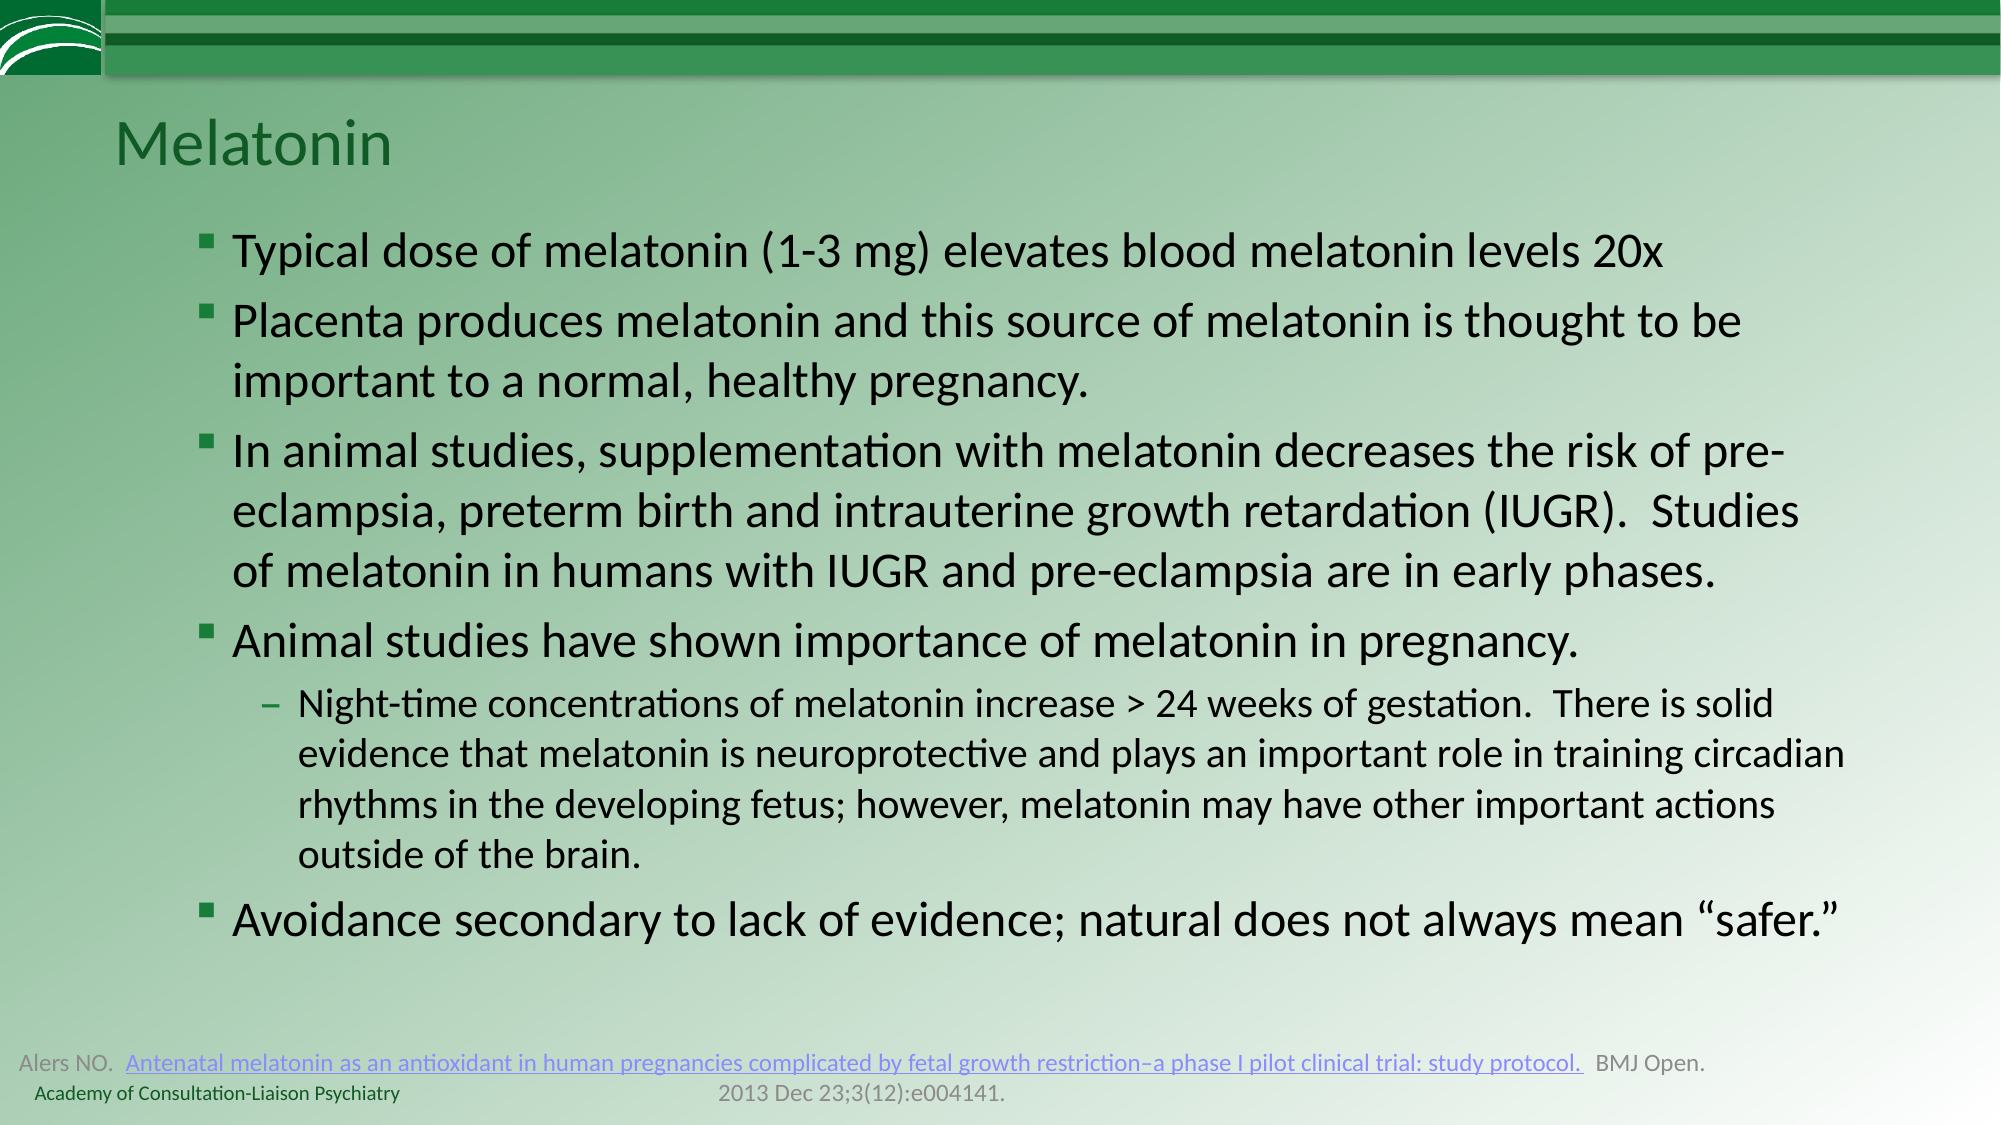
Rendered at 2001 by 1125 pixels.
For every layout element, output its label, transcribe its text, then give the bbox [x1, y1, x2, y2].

picture [0, 0, 101, 75]
list Typical dose of melatonin (1-3 mg) elevates blood melatonin levels 20x Placenta produces melatonin and this source of melatonin is thought to be important to a normal, healthy pregnancy. In animal studies, supplementation with melatonin decreases the risk of pre-eclampsia, preterm birth and intrauterine growth retardation (IUGR). Studies of melatonin in humans with IUGR and pre-eclampsia are in early phases. Animal studies have shown importance of melatonin in pregnancy. Night-time concentrations of melatonin increase > 24 weeks of gestation. There is solid evidence that melatonin is neuroprotective and plays an important role in training circadian rhythms in the developing fetus; however, melatonin may have other important actions outside of the brain. Avoidance secondary to lack of evidence; natural does not always mean “safer.” [180, 210, 1863, 1014]
title Melatonin [99, 45, 1900, 233]
footer Alers NO. Antenatal melatonin as an antioxidant in human pregnancies complicated by fetal growth restriction–a phase I pilot clinical trial: study protocol. BMJ Open. 2013 Dec 23;3(12):e004141. [0, 1042, 1725, 1125]
